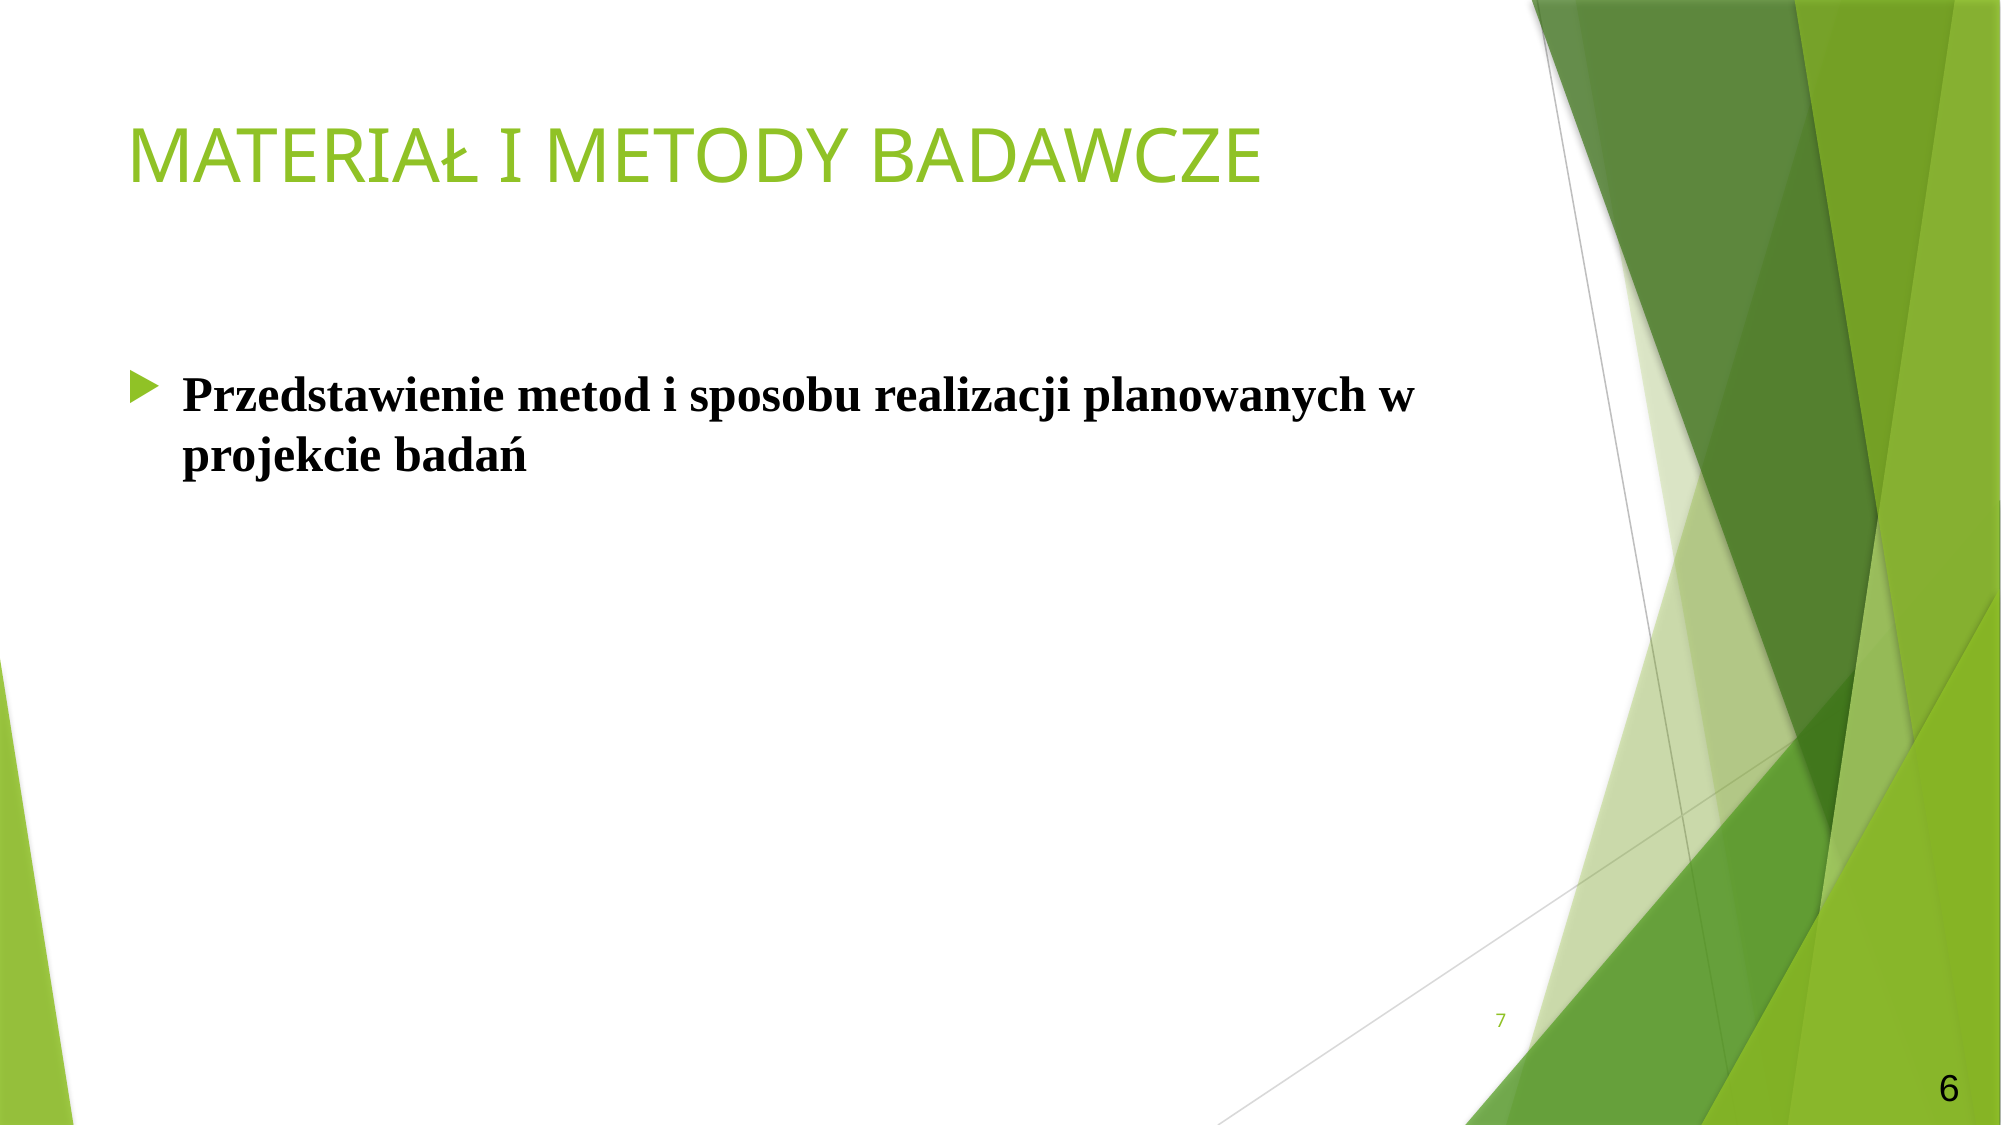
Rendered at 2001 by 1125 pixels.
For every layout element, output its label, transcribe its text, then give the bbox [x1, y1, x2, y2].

title MATERIAŁ I METODY BADAWCZE [111, 99, 1522, 317]
slide_number 7 [1409, 992, 1522, 1051]
list Przedstawienie metod i sposobu realizacji planowanych w projekcie badań [111, 354, 1522, 992]
text_box 6 [1923, 1056, 1983, 1117]
